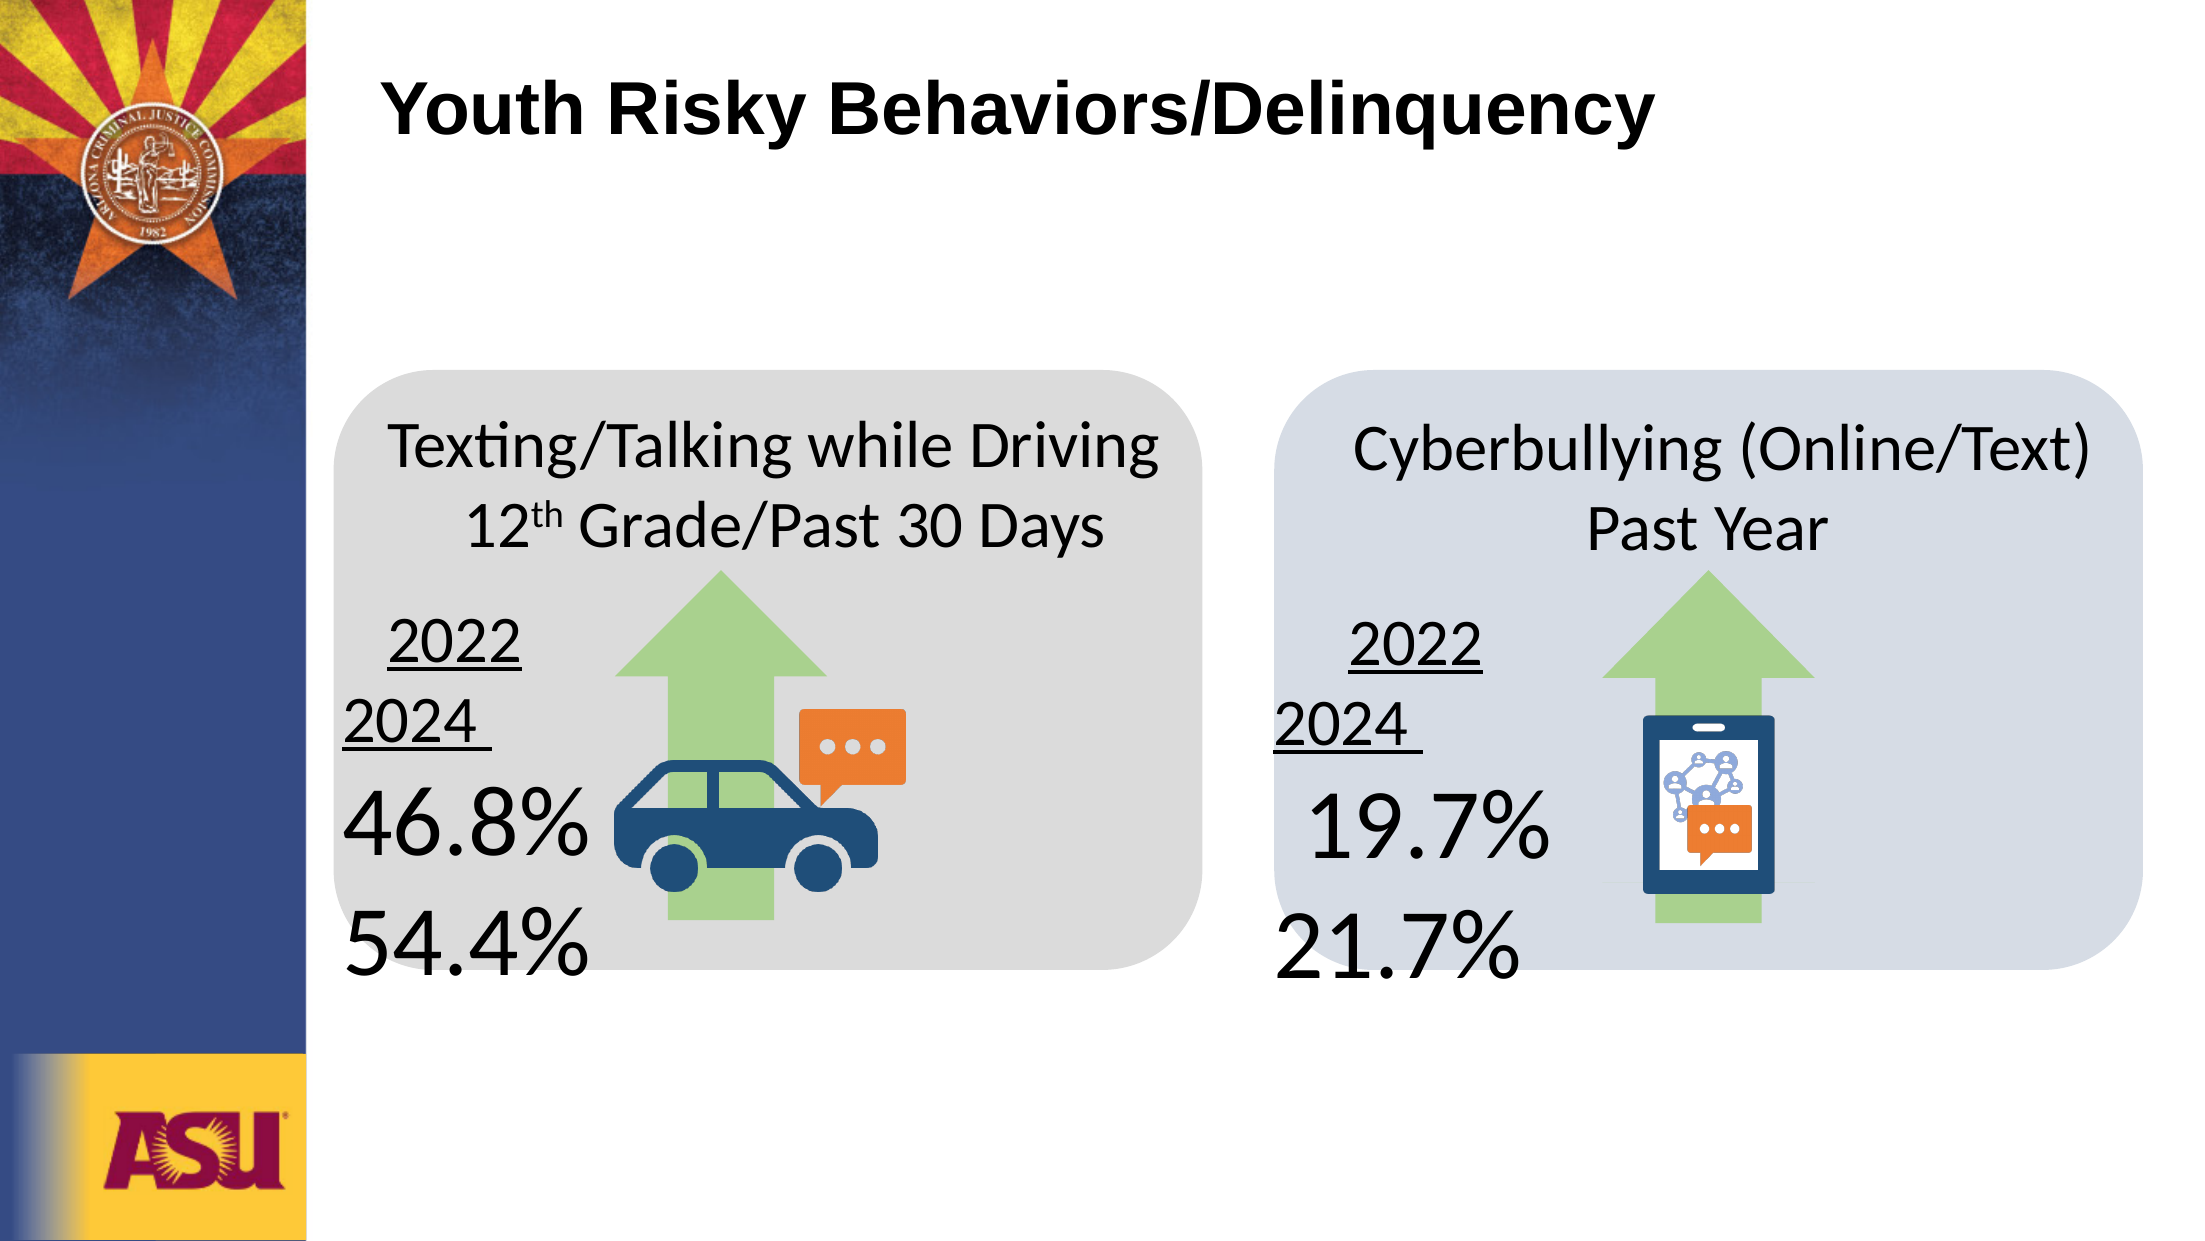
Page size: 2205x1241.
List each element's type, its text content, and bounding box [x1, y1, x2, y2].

text_box [1305, 368, 2112, 396]
picture [0, 0, 2205, 1241]
text_box Youth Risky Behaviors/Delinquency [364, 51, 1865, 157]
text_box [303, 1053, 307, 1241]
text_box Cyberbullying (Online/Text) Past Year 2022 2024 19.7% 21.7% [1258, 396, 2159, 1006]
text_box Texting/Talking while Driving 12th Grade/Past 30 Days 2022 2024 46.8% 54.4% [327, 393, 1228, 1003]
text_box [368, 368, 1168, 393]
